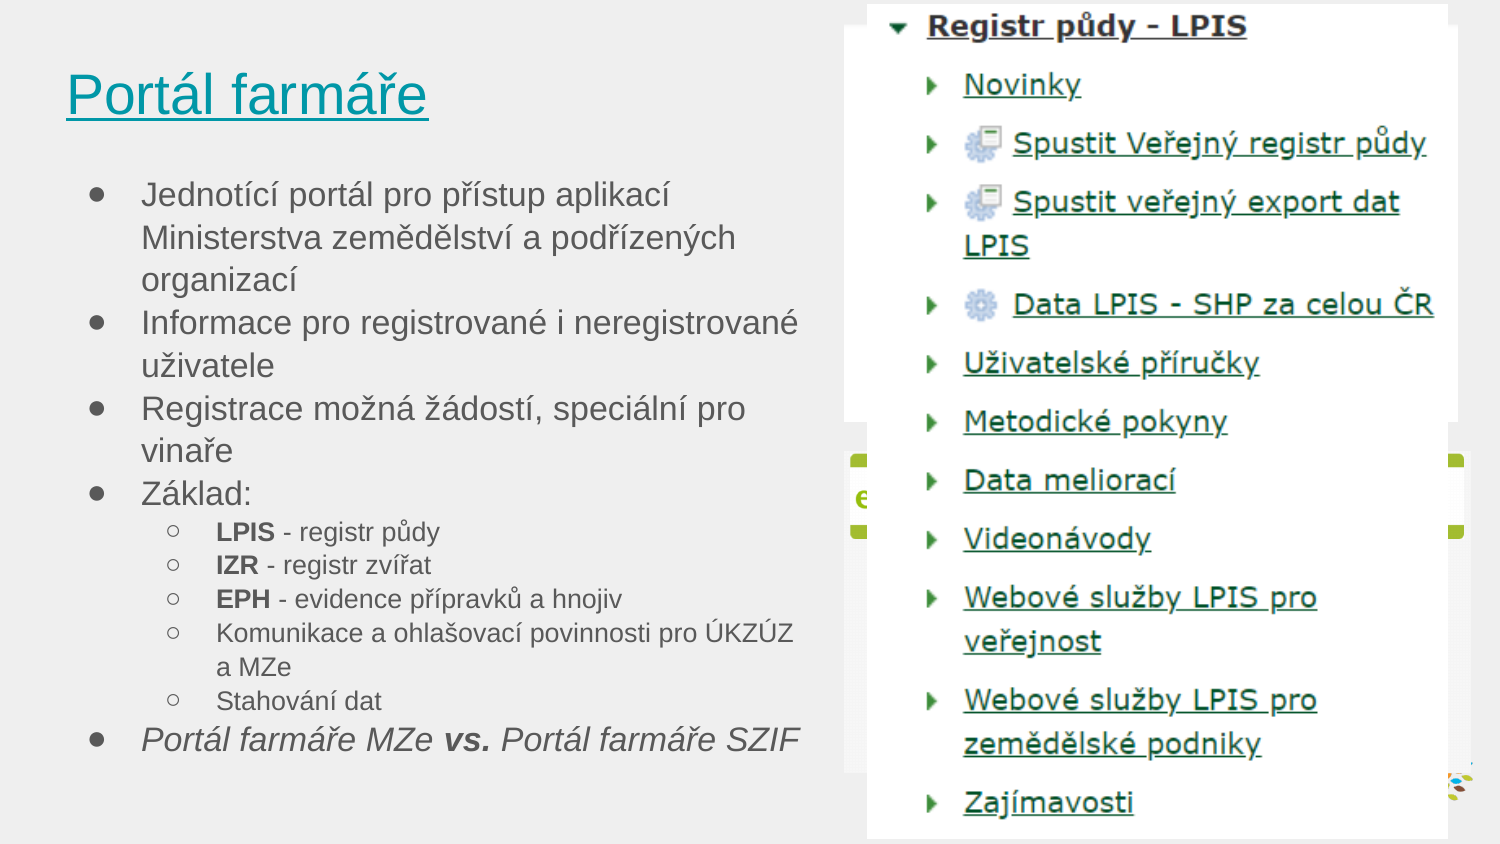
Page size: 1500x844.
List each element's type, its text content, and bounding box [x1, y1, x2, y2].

picture [844, 4, 1500, 844]
title Portál farmáře [51, 48, 839, 142]
list Jednotící portál pro přístup aplikací Ministerstva zemědělství a podřízených organizací Informace pro registrované i neregistrované uživatele Registrace možná žádostí, speciální pro vinaře Základ: LPIS - registr půdy IZR - registr zvířat EPH - evidence přípravků a hnojiv Komunikace a ohlašovací povinnosti pro ÚKZÚZ a MZe Stahování dat Portál farmáře MZe vs. Portál farmáře SZIF [51, 155, 828, 814]
